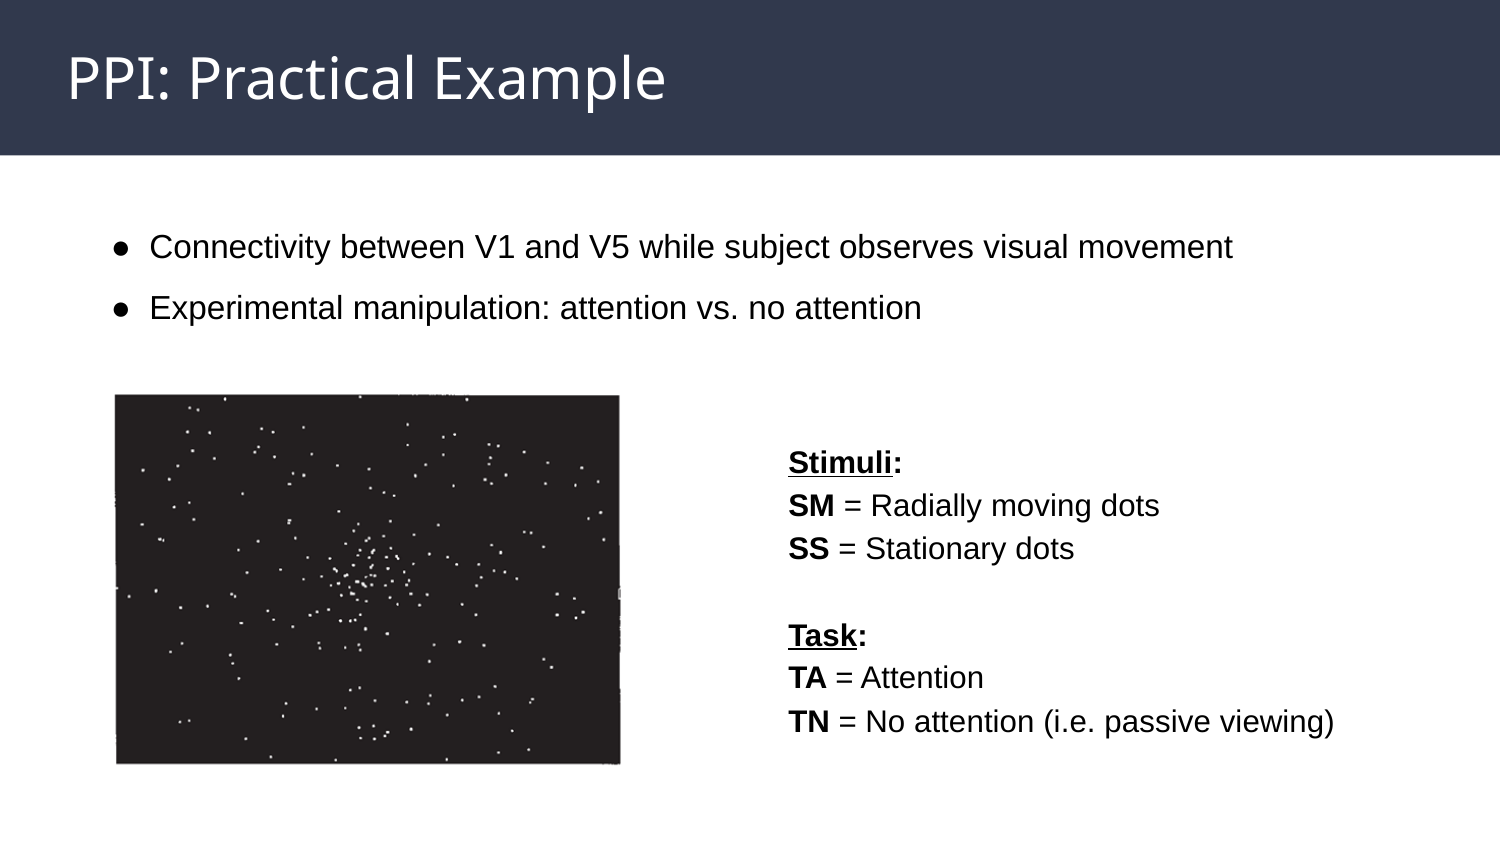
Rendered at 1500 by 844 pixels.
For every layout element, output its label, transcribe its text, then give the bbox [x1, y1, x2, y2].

text_box ● Connectivity between V1 and V5 while subject observes visual movement ● Experimental manipulation: attention vs. no attention [95, 203, 1360, 341]
title PPI: Practical Example [51, 26, 1449, 129]
text_box Stimuli: SM = Radially moving dots SS = Stationary dots Task: TA = Attention TN = No attention (i.e. passive viewing) [773, 421, 1432, 754]
picture [106, 383, 632, 792]
